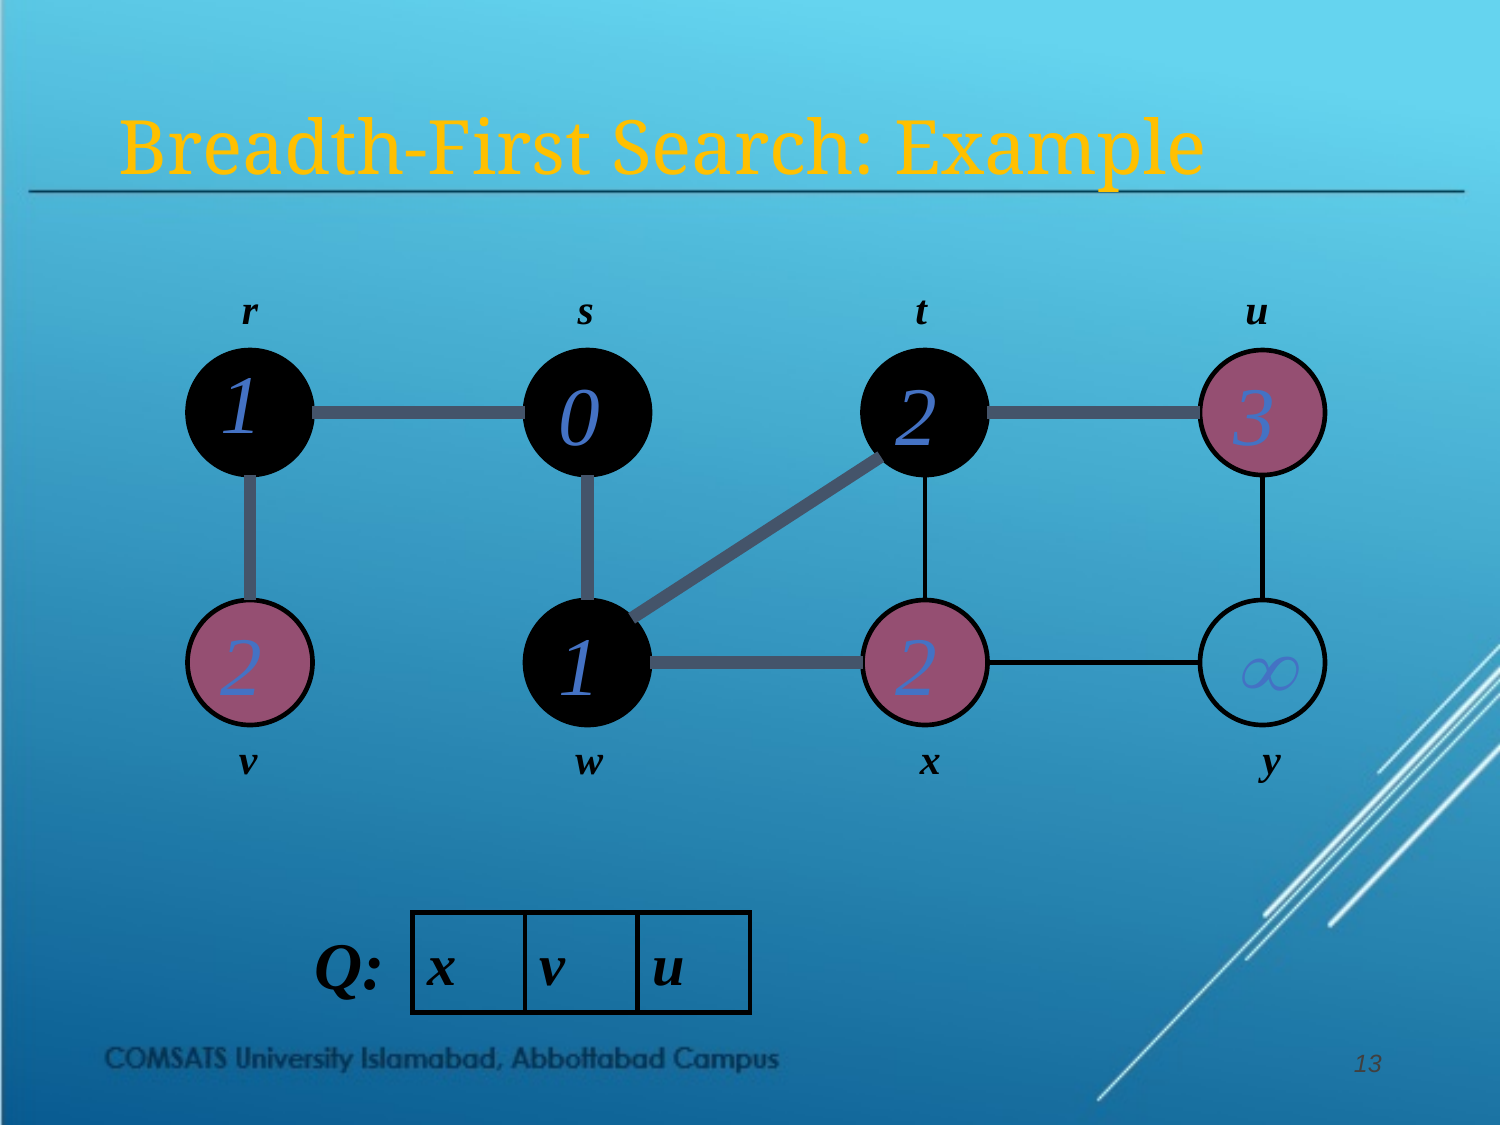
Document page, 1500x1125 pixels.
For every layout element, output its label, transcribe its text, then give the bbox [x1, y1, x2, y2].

text_box 0 [525, 350, 651, 475]
picture [0, 0, 1500, 1125]
text_box y [1247, 725, 1296, 790]
text_box x [412, 912, 525, 1013]
text_box 2 [187, 600, 313, 725]
text_box  [1200, 600, 1326, 725]
title Breadth-First Search: Example [103, 87, 1397, 213]
slide_number 13 [1059, 1037, 1397, 1088]
text_box 3 [1200, 350, 1326, 475]
text_box v [525, 912, 637, 1013]
text_box Q: [300, 912, 412, 1013]
text_box u [637, 912, 750, 1013]
text_box u [1230, 275, 1284, 340]
text_box r [227, 275, 273, 340]
text_box 2 [862, 350, 988, 475]
text_box s [562, 275, 609, 340]
text_box t [900, 275, 942, 340]
text_box 2 [862, 600, 988, 725]
text_box x [905, 725, 956, 790]
text_box w [560, 725, 619, 790]
text_box 1 [525, 600, 650, 725]
text_box 1 [187, 350, 313, 475]
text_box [631, 459, 881, 616]
text_box v [224, 725, 273, 790]
